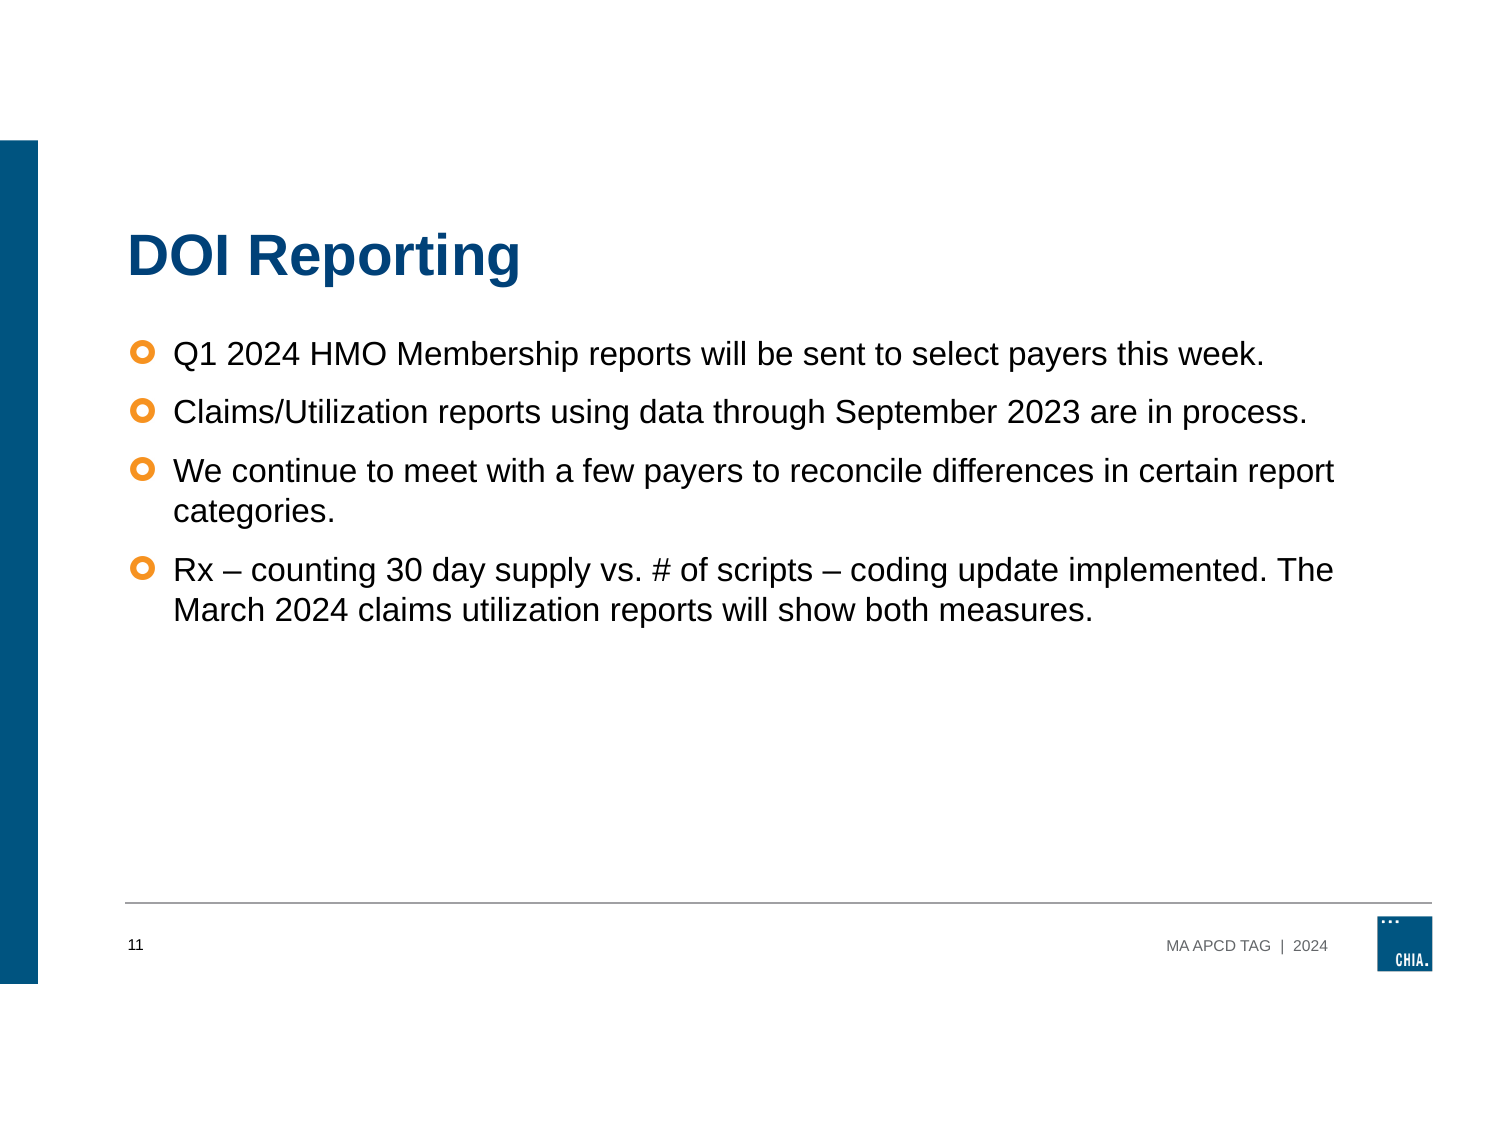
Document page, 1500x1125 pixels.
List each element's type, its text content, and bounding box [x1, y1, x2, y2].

picture [1396, 954, 1401, 966]
picture [130, 340, 155, 364]
footer MA APCD TAG | 2024 [542, 922, 1340, 968]
text_box Q1 2024 HMO Membership reports will be sent to select payers this week. Claims/Utilization reports using data through September 2023 are in process. We continue to meet with a few payers to reconcile differences in certain report categories. Rx – counting 30 day supply vs. # of scripts – coding update implemented. The March 2024 claims utilization reports will show both measures. [116, 324, 1377, 842]
picture [130, 556, 155, 580]
picture [1376, 915, 1433, 972]
slide_number 11 [116, 921, 182, 967]
text_box [0, 139, 39, 985]
picture [1405, 954, 1409, 965]
text_box DOI Reporting [116, 211, 1087, 293]
picture [130, 398, 155, 423]
picture [130, 457, 155, 481]
